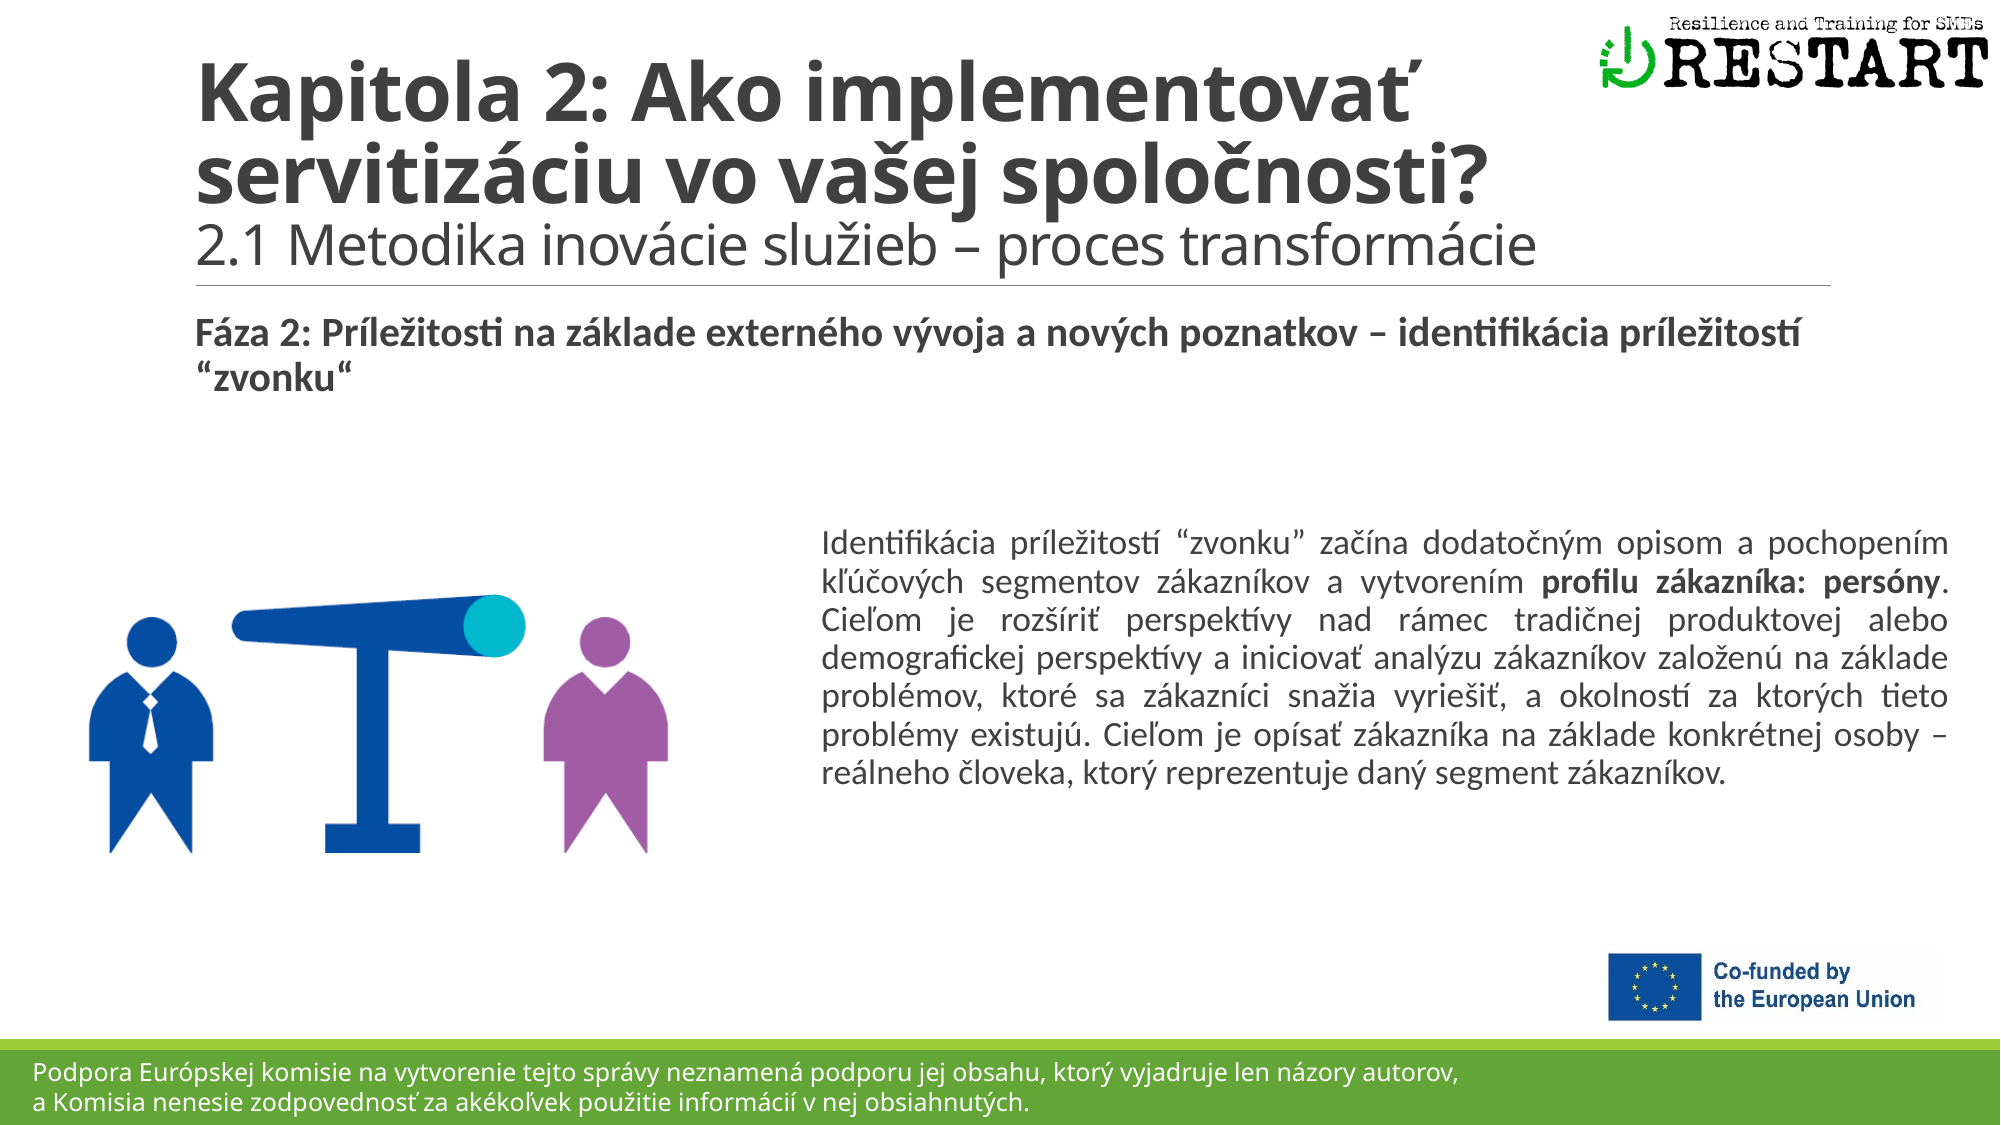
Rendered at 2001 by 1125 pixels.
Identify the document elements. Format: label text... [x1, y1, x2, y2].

picture [1599, 16, 1988, 89]
picture [1604, 949, 1938, 1026]
text_box Podpora Európskej komisie na vytvorenie tejto správy neznamená podporu jej obsahu, ktorý vyjadruje len názory autorov, a Komisia nenesie zodpovednosť za akékoľvek použitie informácií v nej obsiahnutých. [17, 1049, 1851, 1125]
text_box Fáza 2: Príležitosti na základe externého vývoja a nových poznatkov – identifikácia príležitostí “zvonku“ [180, 302, 1853, 431]
title Kapitola 2: Ako implementovať servitizáciu vo vašej spoločnosti? 2.1 Metodika inovácie služieb – proces transformácie [179, 47, 1830, 285]
text_box Identifikácia príležitostí “zvonku” začína dodatočným opisom a pochopením kľúčových segmentov zákazníkov a vytvorením profilu zákazníka: persóny. Cieľom je rozšíriť perspektívy nad rámec tradičnej produktovej alebo demografickej perspektívy a iniciovať analýzu zákazníkov založenú na základe problémov, ktoré sa zákazníci snažia vyriešiť, a okolností za ktorých tieto problémy existujú. Cieľom je opísať zákazníka na základe konkrétnej osoby – reálneho človeka, ktorý reprezentuje daný segment zákazníkov. [806, 516, 1950, 819]
picture [49, 536, 695, 853]
